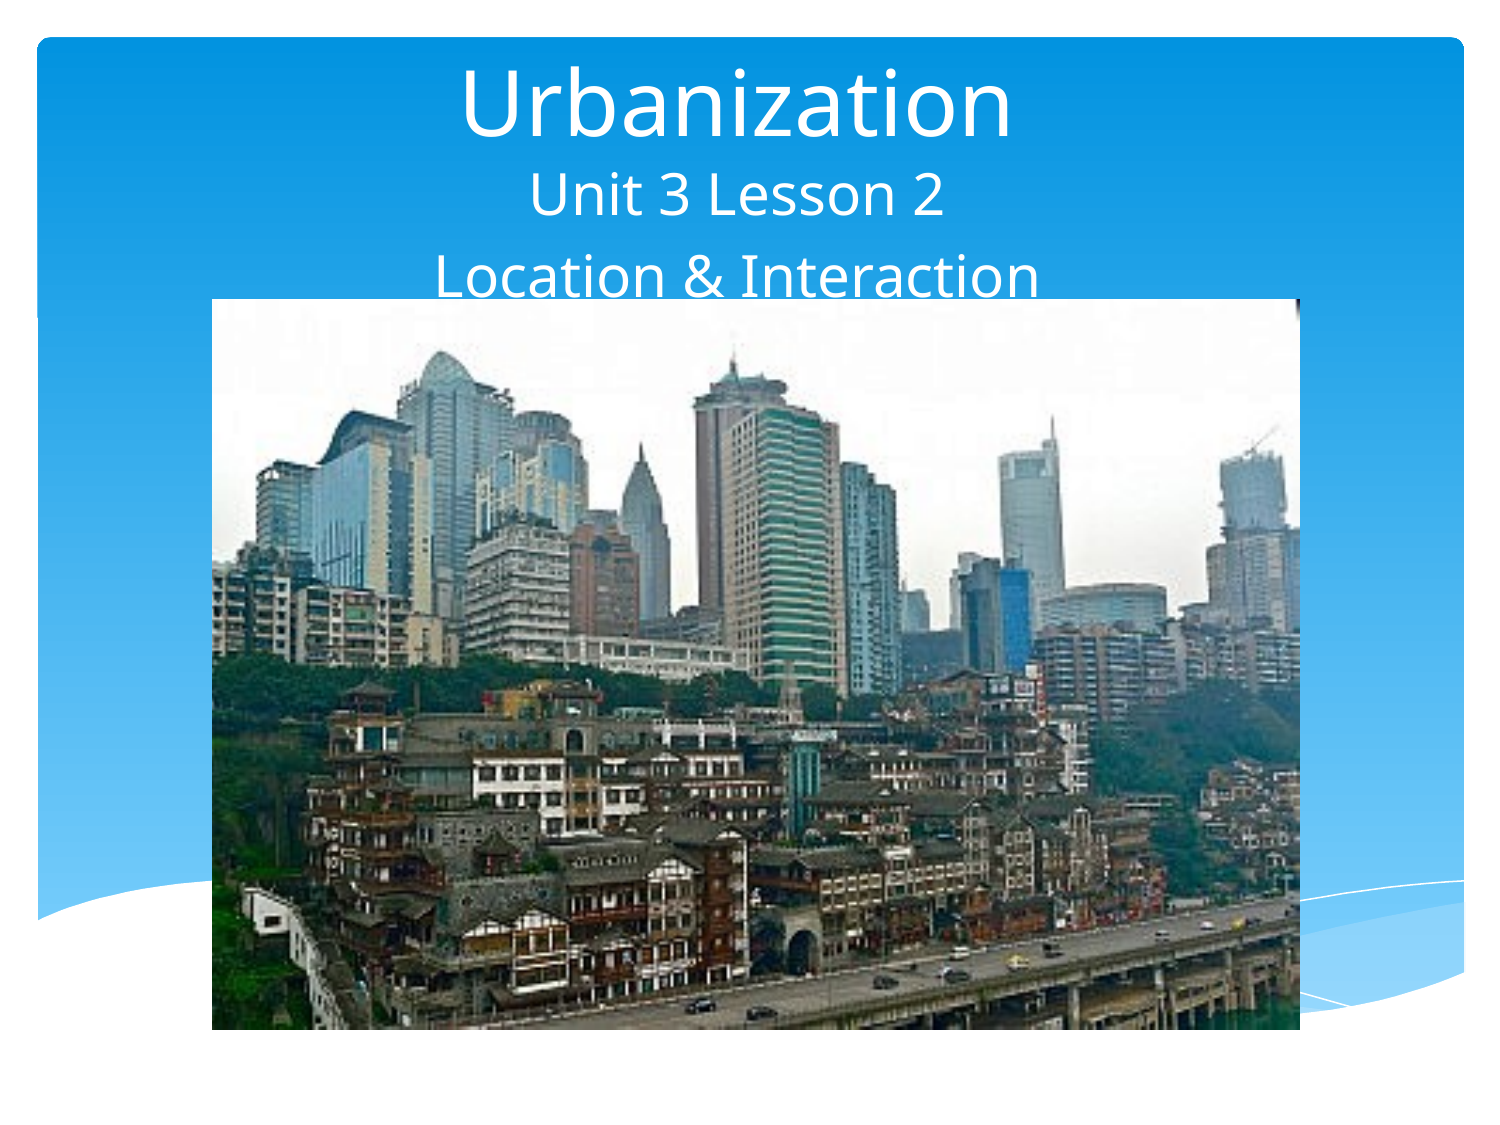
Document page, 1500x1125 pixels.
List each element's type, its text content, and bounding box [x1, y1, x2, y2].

title Urbanization [99, 0, 1375, 163]
picture [212, 299, 1301, 1030]
subtitle Unit 3 Lesson 2 Location & Interaction [212, 149, 1263, 299]
